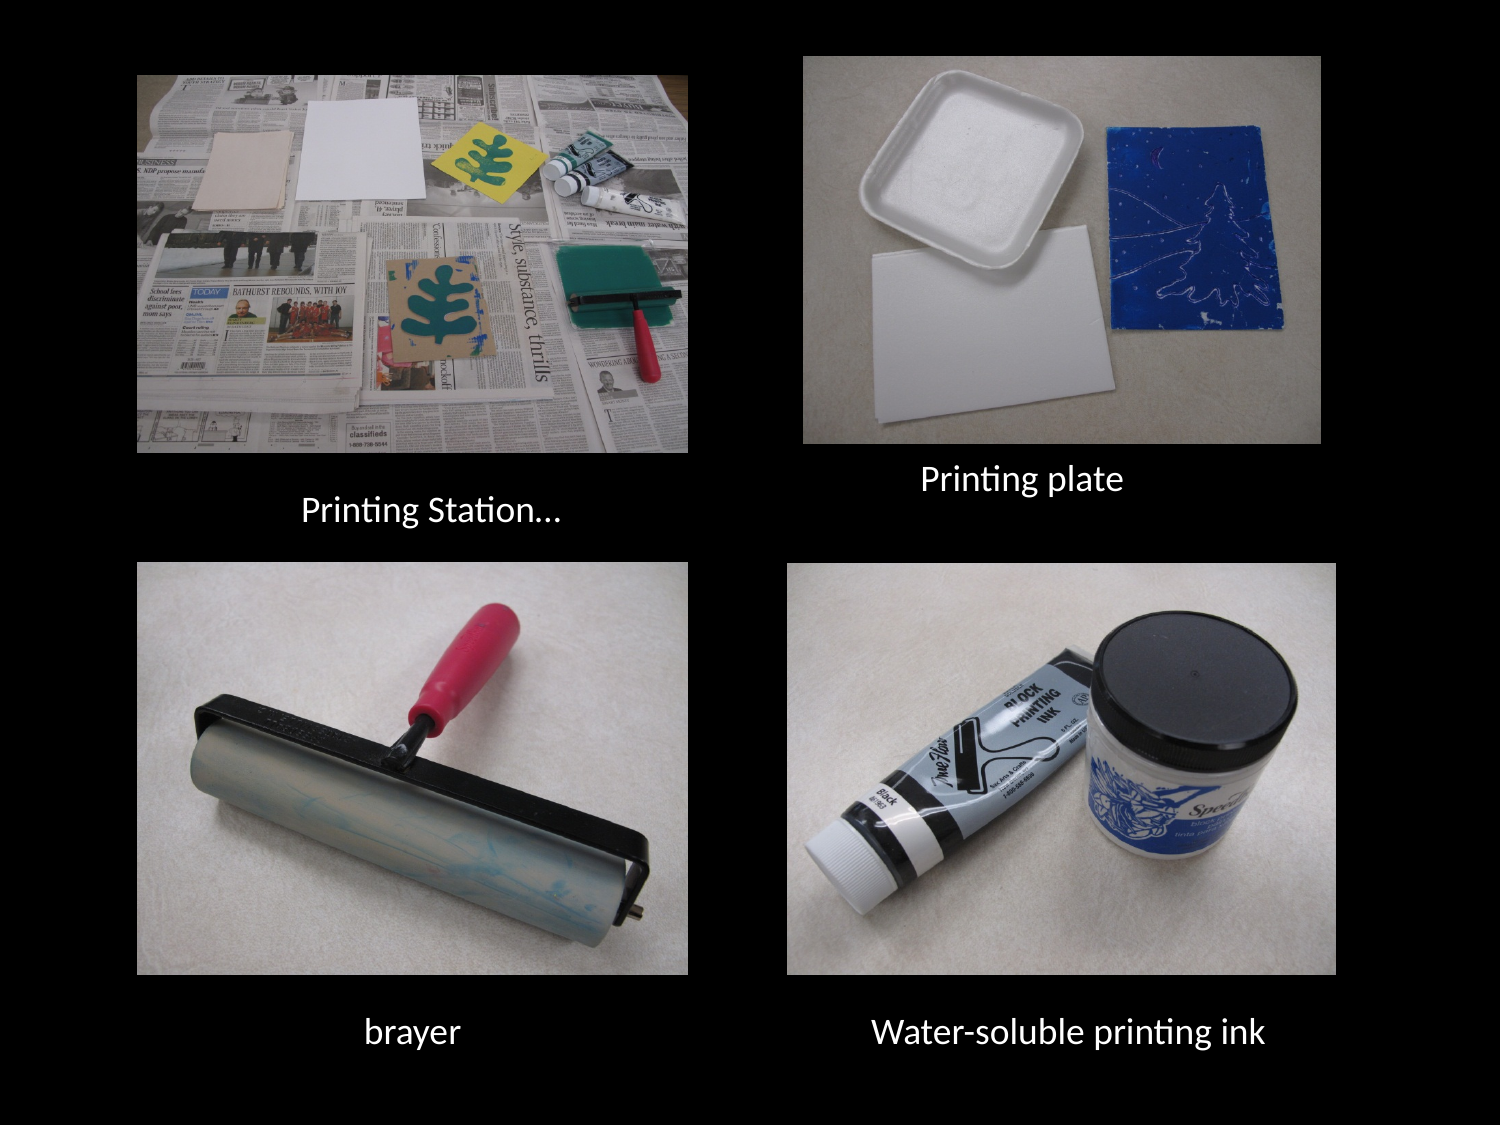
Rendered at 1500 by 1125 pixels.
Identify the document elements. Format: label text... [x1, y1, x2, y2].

picture [787, 563, 1337, 976]
text_box Printing plate [815, 453, 1229, 506]
text_box brayer [206, 999, 619, 1060]
picture [803, 56, 1321, 445]
picture [137, 74, 688, 453]
picture [137, 562, 688, 976]
text_box Printing Station… [225, 477, 638, 538]
text_box Water-soluble printing ink [849, 999, 1288, 1060]
